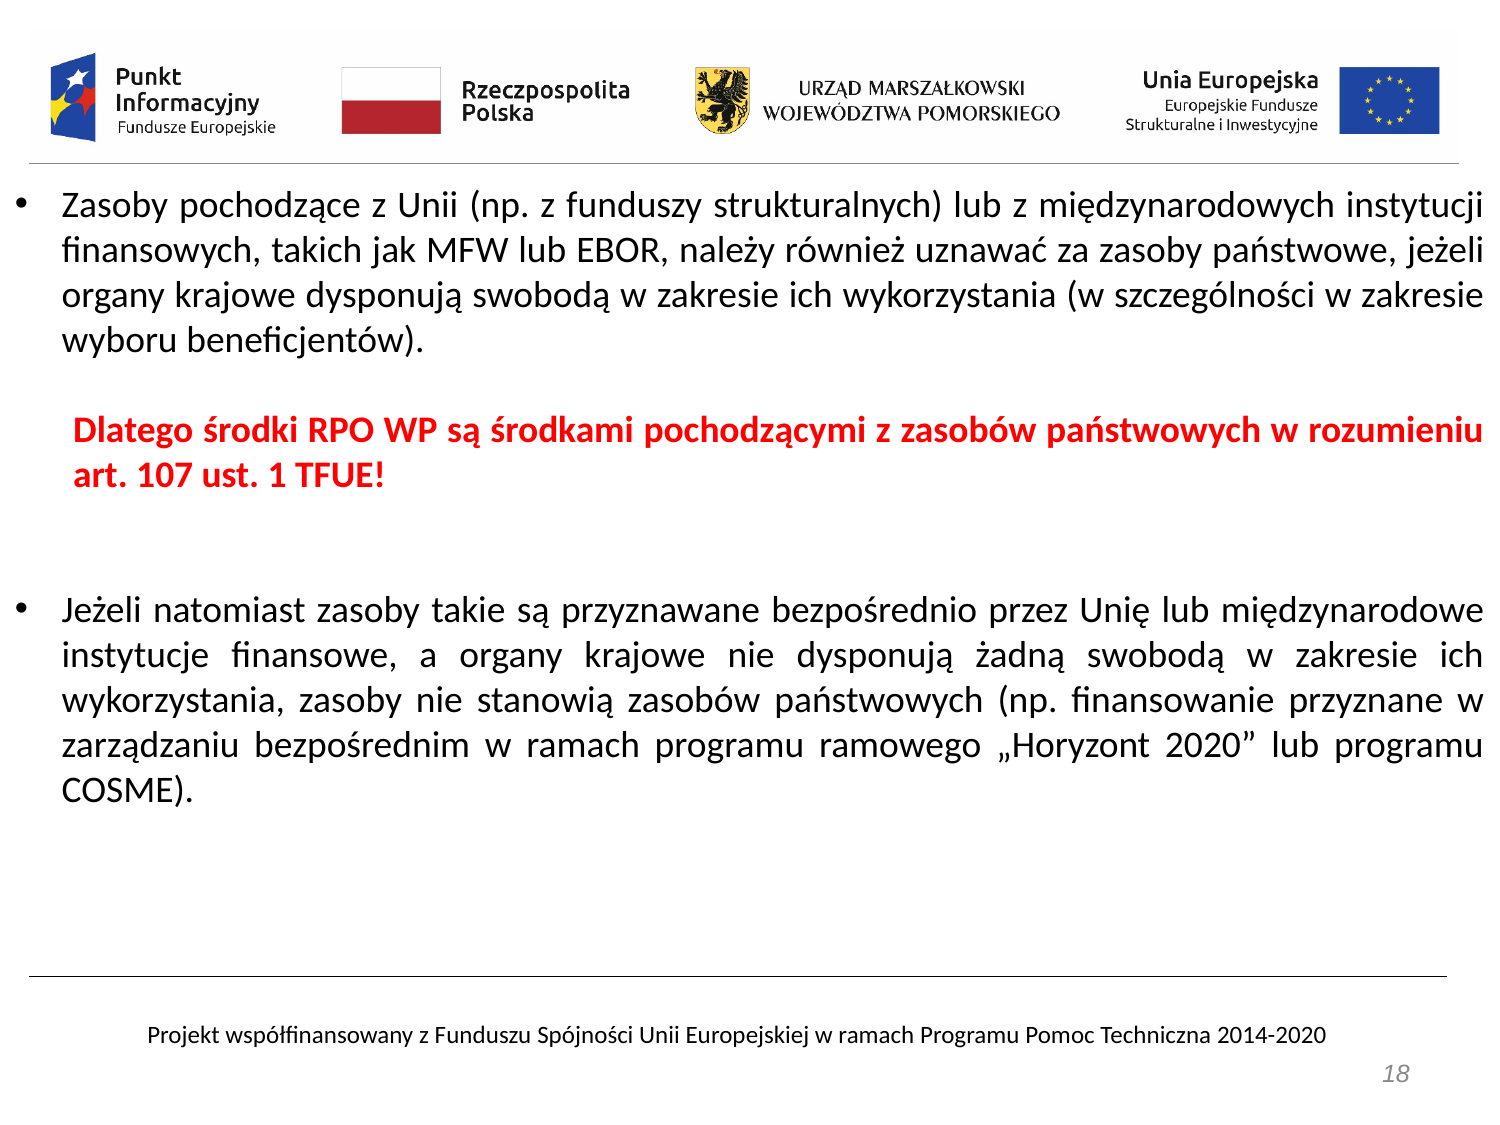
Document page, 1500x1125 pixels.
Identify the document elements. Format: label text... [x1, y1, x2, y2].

slide_number 18 [1074, 1042, 1425, 1103]
text_box Zasoby pochodzące z Unii (np. z funduszy strukturalnych) lub z międzynarodowych instytucji finansowych, takich jak MFW lub EBOR, należy również uznawać za zasoby państwowe, jeżeli organy krajowe dysponują swobodą w zakresie ich wykorzystania (w szczególności w zakresie wyboru beneficjentów). Dlatego środki RPO WP są środkami pochodzącymi z zasobów państwowych w rozumieniu art. 107 ust. 1 TFUE! Jeżeli natomiast zasoby takie są przyznawane bezpośrednio przez Unię lub międzynarodowe instytucje finansowe, a organy krajowe nie dysponują żadną swobodą w zakresie ich wykorzystania, zasoby nie stanowią zasobów państwowych (np. finansowanie przyznane w zarządzaniu bezpośrednim w ramach programu ramowego „Horyzont 2020” lub programu COSME). [0, 172, 1500, 818]
picture [29, 30, 1459, 164]
